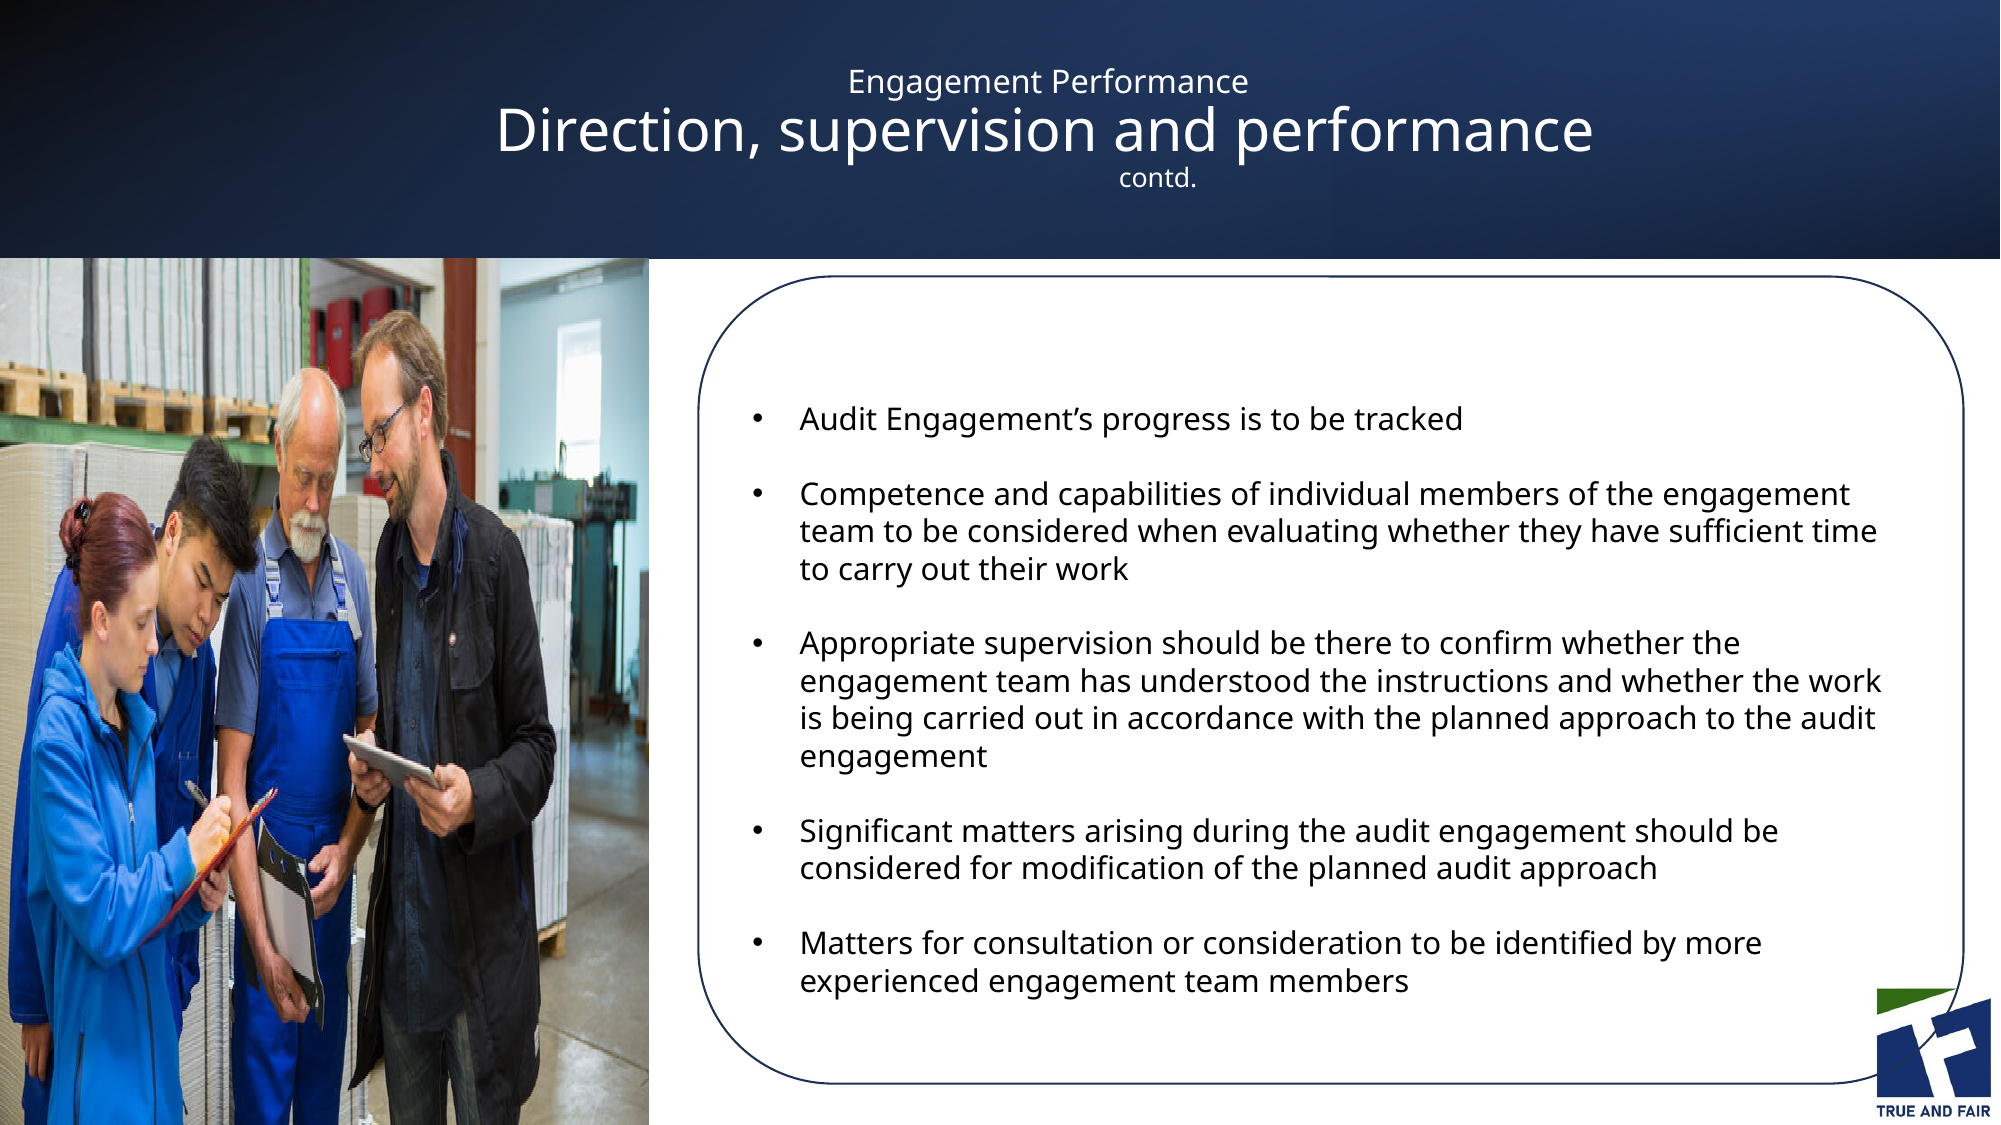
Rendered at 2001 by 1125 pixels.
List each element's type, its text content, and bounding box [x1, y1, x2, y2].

text_box [649, 260, 2000, 1125]
text_box [0, 0, 2000, 260]
text_box Audit Engagement’s progress is to be tracked Competence and capabilities of individual members of the engagement team to be considered when evaluating whether they have sufficient time to carry out their work Appropriate supervision should be there to confirm whether the engagement team has understood the instructions and whether the work is being carried out in accordance with the planned approach to the audit engagement Significant matters arising during the audit engagement should be considered for modification of the planned audit approach Matters for consultation or consideration to be identified by more experienced engagement team members [697, 275, 1965, 1085]
picture [0, 258, 649, 1125]
picture [1873, 986, 1993, 1118]
title Engagement Performance Direction, supervision and performance contd. [225, 57, 1873, 202]
